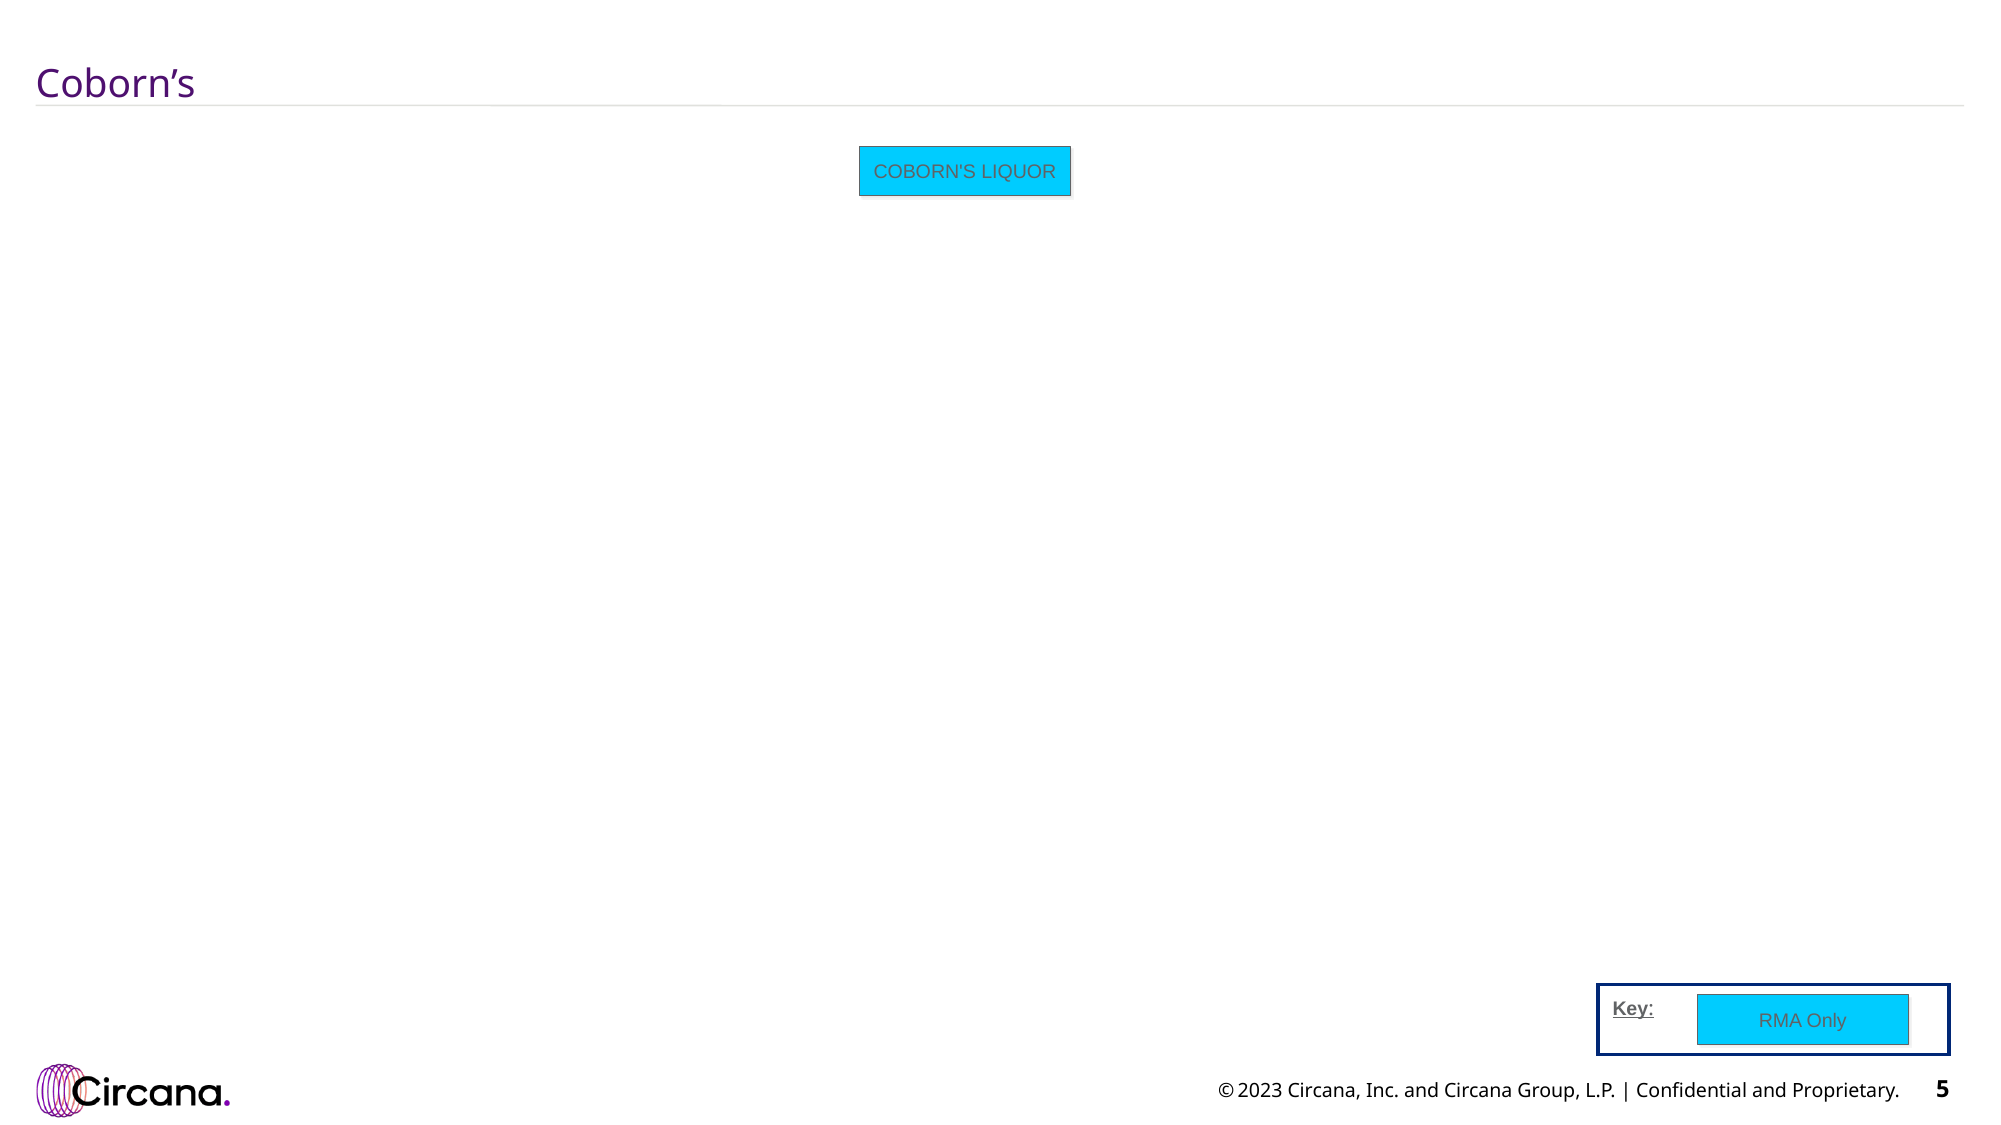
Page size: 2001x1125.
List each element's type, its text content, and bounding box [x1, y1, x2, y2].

title Coborn’s [35, 0, 1822, 106]
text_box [1597, 984, 1950, 1055]
picture [35, 1061, 231, 1118]
text_box COBORN'S LIQUOR [859, 146, 1071, 196]
